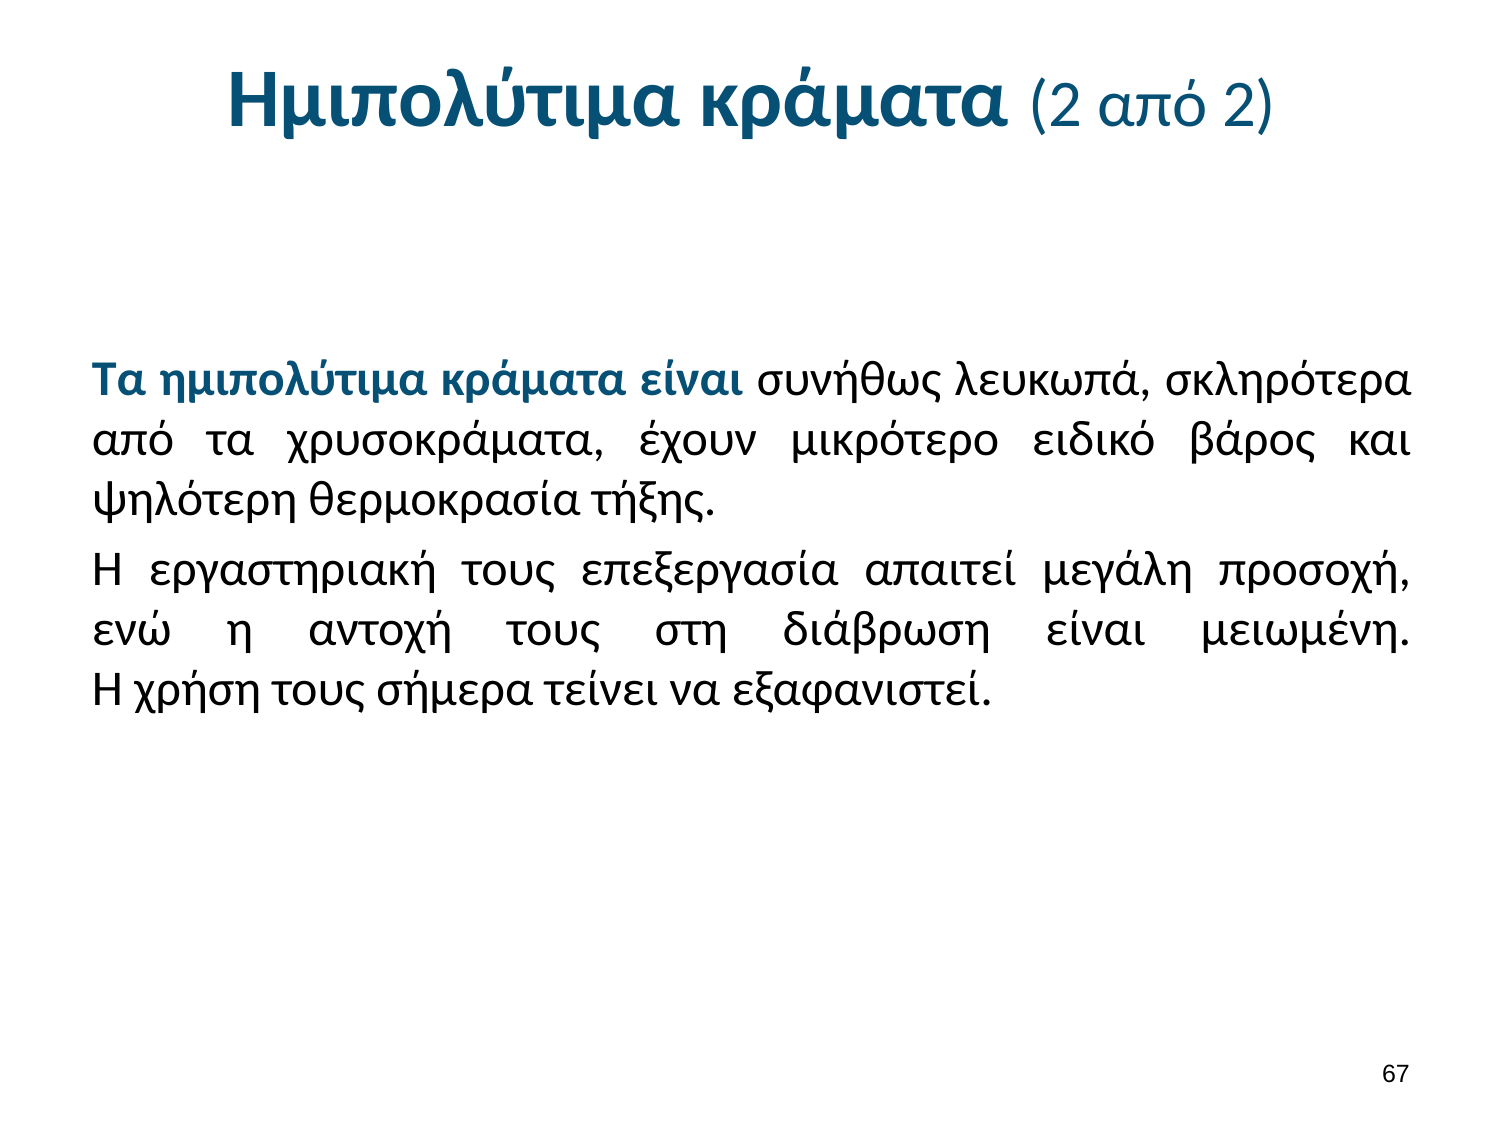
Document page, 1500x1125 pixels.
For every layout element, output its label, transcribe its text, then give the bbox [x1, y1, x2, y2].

slide_number 66 [1074, 1042, 1425, 1103]
title Ημιπολύτιμα κράματα (2 από 2) [76, 19, 1427, 169]
list Τα ημιπολύτιμα κράματα είναι συνήθως λευκωπά, σκληρότερα από τα χρυσοκράματα, έχουν μικρότερο ειδικό βάρος και ψηλότερη θερμοκρασία τήξης. Η εργαστηριακή τους επεξεργασία απαιτεί μεγάλη προσοχή, ενώ η αντοχή τους στη διάβρωση είναι μειωμένη. Η χρήση τους σήμερα τείνει να εξαφανιστεί. [76, 338, 1427, 764]
